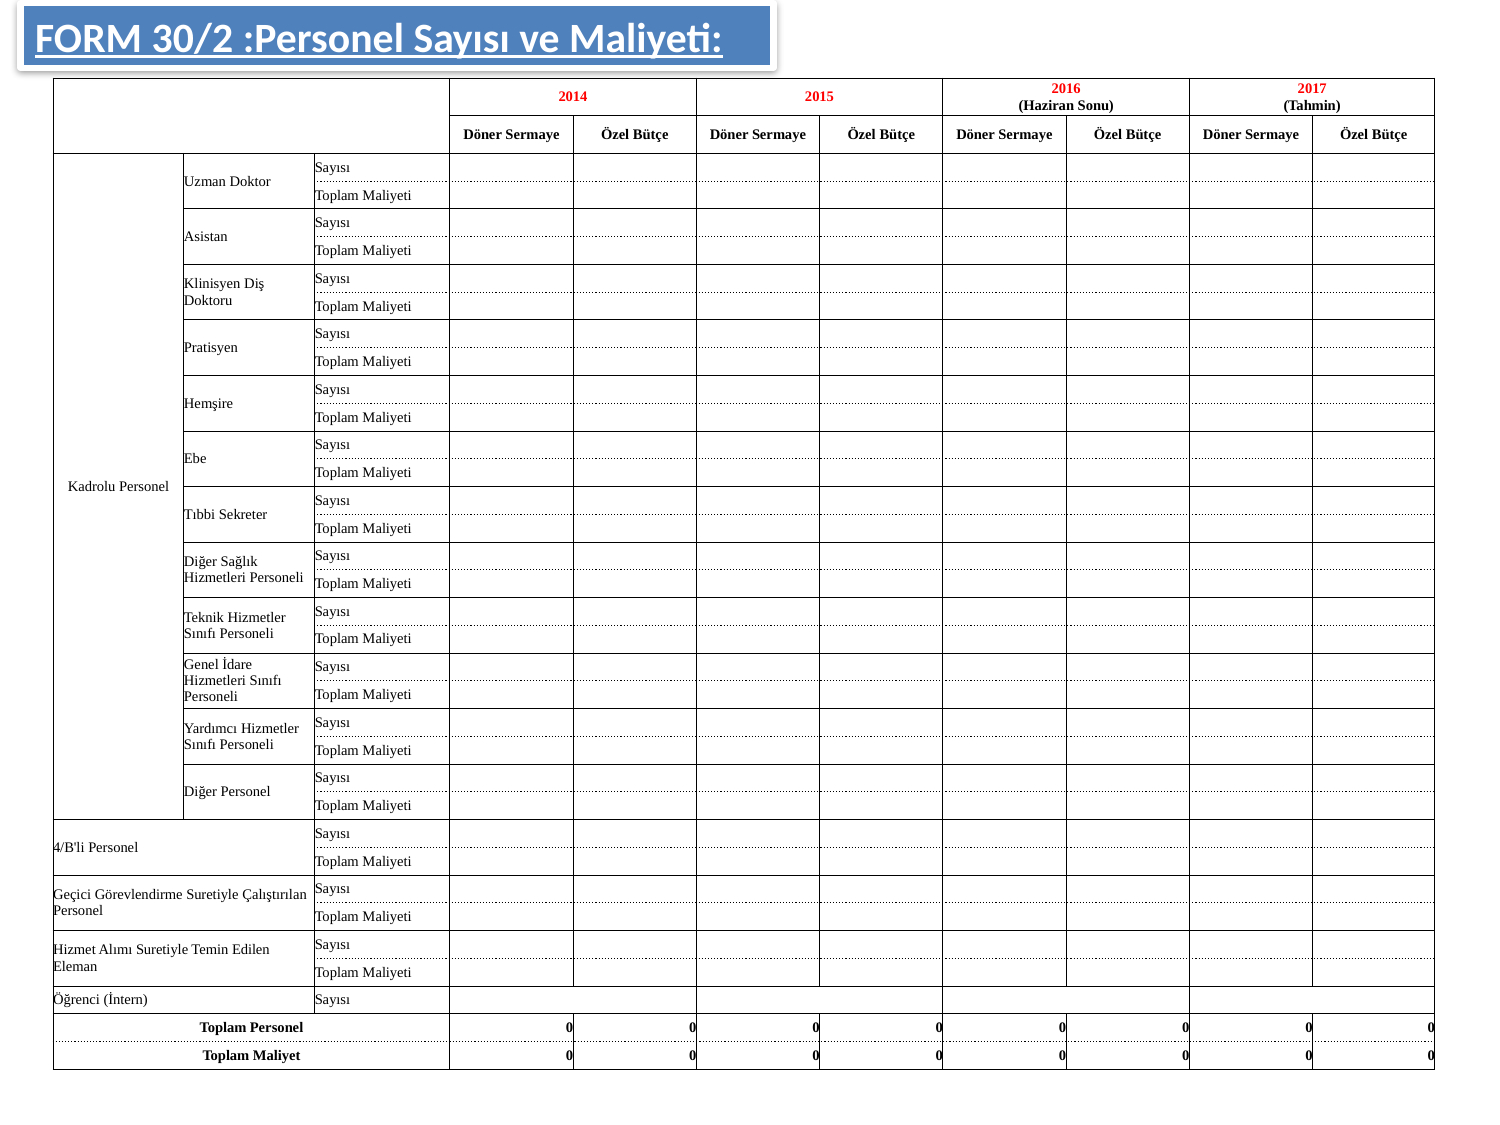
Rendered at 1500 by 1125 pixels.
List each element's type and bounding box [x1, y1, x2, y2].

table_cell [574, 376, 696, 431]
table_cell [1067, 931, 1189, 986]
table_cell [697, 654, 819, 708]
table_cell [1313, 598, 1434, 653]
table_cell [943, 876, 1066, 930]
table_cell [1067, 116, 1189, 153]
table_cell [820, 320, 942, 375]
table_cell [1067, 876, 1189, 930]
table_cell [697, 320, 819, 375]
table_cell [943, 654, 1066, 708]
table_cell [574, 116, 696, 153]
table_cell [315, 265, 449, 319]
table_cell [943, 765, 1066, 819]
table_cell [820, 654, 942, 708]
table_cell [54, 1014, 449, 1069]
table_cell [315, 765, 449, 819]
table_cell [820, 265, 942, 319]
table_cell [943, 598, 1066, 653]
table_cell [697, 987, 942, 1013]
table_cell [820, 209, 942, 264]
table_cell [315, 376, 449, 431]
table_cell [184, 709, 314, 764]
table_cell [1190, 376, 1312, 431]
table_cell [943, 487, 1066, 542]
table_cell [54, 987, 314, 1013]
table_cell [184, 265, 314, 319]
table_cell [574, 432, 696, 486]
table_cell [315, 487, 449, 542]
table_cell [450, 654, 573, 708]
table_cell [1067, 654, 1189, 708]
table_cell [1313, 209, 1434, 264]
table_cell [1067, 376, 1189, 431]
table_cell [1067, 209, 1189, 264]
table_cell [943, 820, 1066, 875]
table_cell [1067, 432, 1189, 486]
table_cell [184, 765, 314, 819]
table_cell [943, 543, 1066, 597]
table_cell [1313, 820, 1434, 875]
table_cell [820, 876, 942, 930]
table_cell [184, 598, 314, 653]
table_cell [1190, 931, 1312, 986]
table_cell [574, 765, 696, 819]
text_box [17, 0, 777, 71]
table_cell [574, 320, 696, 375]
table_cell [1190, 709, 1312, 764]
table_cell [184, 320, 314, 375]
table_cell [315, 320, 449, 375]
table_cell [697, 376, 819, 431]
table_cell [1190, 265, 1312, 319]
table_cell [697, 876, 819, 930]
table_cell [943, 432, 1066, 486]
table_cell [1313, 931, 1434, 986]
table_cell [1313, 765, 1434, 819]
table_cell [574, 487, 696, 542]
table_cell [943, 376, 1066, 431]
table_cell [315, 876, 449, 930]
table_cell [1190, 209, 1312, 264]
table_cell [1313, 116, 1434, 153]
table_cell [54, 154, 183, 819]
table_cell [820, 765, 942, 819]
table_cell [943, 987, 1189, 1013]
table_cell [184, 487, 314, 542]
table_cell [1190, 1014, 1312, 1069]
table_cell [1190, 598, 1312, 653]
table_cell [184, 154, 314, 208]
table_cell [1190, 987, 1434, 1013]
table_cell [697, 265, 819, 319]
table_cell [315, 154, 449, 208]
table_cell [820, 543, 942, 597]
table_cell [1067, 598, 1189, 653]
table_cell [697, 487, 819, 542]
table_header [1190, 79, 1434, 115]
table_cell [184, 654, 314, 708]
table_cell [574, 709, 696, 764]
table_cell [574, 598, 696, 653]
table_cell [574, 654, 696, 708]
table_cell [54, 931, 314, 986]
table_cell [1313, 265, 1434, 319]
table_header [943, 79, 1189, 115]
table_cell [450, 931, 573, 986]
table_cell [54, 876, 314, 930]
table_cell [1190, 765, 1312, 819]
table_cell [1067, 487, 1189, 542]
table_cell [450, 320, 573, 375]
table_cell [697, 209, 819, 264]
table_cell [697, 820, 819, 875]
table_cell [1313, 487, 1434, 542]
table_cell [1190, 320, 1312, 375]
table_cell [820, 376, 942, 431]
table_cell [450, 116, 573, 153]
table_cell [450, 432, 573, 486]
table_cell [1067, 320, 1189, 375]
table_cell [820, 931, 942, 986]
table_cell [943, 209, 1066, 264]
table_cell [450, 487, 573, 542]
table_cell [1313, 432, 1434, 486]
table_cell [1313, 1014, 1434, 1069]
table_cell [450, 265, 573, 319]
table_cell [184, 209, 314, 264]
table_cell [574, 265, 696, 319]
table_cell [450, 209, 573, 264]
table_cell [943, 320, 1066, 375]
table_cell [943, 265, 1066, 319]
table_header [697, 79, 942, 115]
table_cell [1313, 320, 1434, 375]
table_cell [315, 432, 449, 486]
table_cell [450, 709, 573, 764]
table_cell [697, 432, 819, 486]
table_cell [574, 931, 696, 986]
table_cell [574, 876, 696, 930]
table_cell [450, 1014, 573, 1069]
table_cell [315, 209, 449, 264]
table_cell [54, 820, 314, 875]
table_cell [450, 765, 573, 819]
table_cell [820, 1014, 942, 1069]
table_cell [820, 116, 942, 153]
table_cell [450, 987, 696, 1013]
table_cell [574, 820, 696, 875]
table_header [54, 79, 449, 153]
table_cell [1190, 154, 1312, 208]
table_cell [943, 931, 1066, 986]
table_cell [184, 376, 314, 431]
table_cell [697, 154, 819, 208]
table_cell [450, 543, 573, 597]
table_cell [820, 487, 942, 542]
table_cell [943, 1014, 1066, 1069]
table_cell [1313, 876, 1434, 930]
table_cell [184, 432, 314, 486]
table_cell [943, 709, 1066, 764]
table_cell [820, 432, 942, 486]
table_cell [1067, 765, 1189, 819]
table_cell [1067, 709, 1189, 764]
table_cell [1190, 116, 1312, 153]
table_cell [574, 1014, 696, 1069]
table_cell [1313, 376, 1434, 431]
table_cell [820, 598, 942, 653]
table_cell [315, 820, 449, 875]
table_cell [1313, 154, 1434, 208]
table_cell [450, 154, 573, 208]
table_cell [820, 820, 942, 875]
table_cell [697, 931, 819, 986]
table_cell [697, 598, 819, 653]
table_cell [450, 598, 573, 653]
table_cell [450, 820, 573, 875]
table_cell [943, 116, 1066, 153]
table_cell [1190, 820, 1312, 875]
table_header [450, 79, 696, 115]
table_cell [1067, 154, 1189, 208]
table_cell [315, 987, 449, 1013]
table_cell [1067, 820, 1189, 875]
table_cell [315, 709, 449, 764]
table_cell [1313, 543, 1434, 597]
table_cell [820, 709, 942, 764]
table_cell [574, 543, 696, 597]
table_cell [1190, 432, 1312, 486]
table_cell [943, 154, 1066, 208]
table_cell [1313, 709, 1434, 764]
table_cell [1067, 543, 1189, 597]
table_cell [184, 543, 314, 597]
table_cell [315, 543, 449, 597]
table_cell [1190, 654, 1312, 708]
table_cell [1067, 1014, 1189, 1069]
table_cell [1190, 876, 1312, 930]
table_cell [450, 876, 573, 930]
table_cell [1190, 543, 1312, 597]
table_cell [1067, 265, 1189, 319]
table_cell [574, 209, 696, 264]
table_cell [697, 116, 819, 153]
table_cell [574, 154, 696, 208]
table_cell [315, 654, 449, 708]
table_cell [697, 1014, 819, 1069]
table_cell [1313, 654, 1434, 708]
table_cell [697, 709, 819, 764]
table_cell [315, 598, 449, 653]
table_cell [315, 931, 449, 986]
table_cell [820, 154, 942, 208]
table_cell [450, 376, 573, 431]
table_cell [1190, 487, 1312, 542]
table_cell [697, 543, 819, 597]
table_cell [697, 765, 819, 819]
